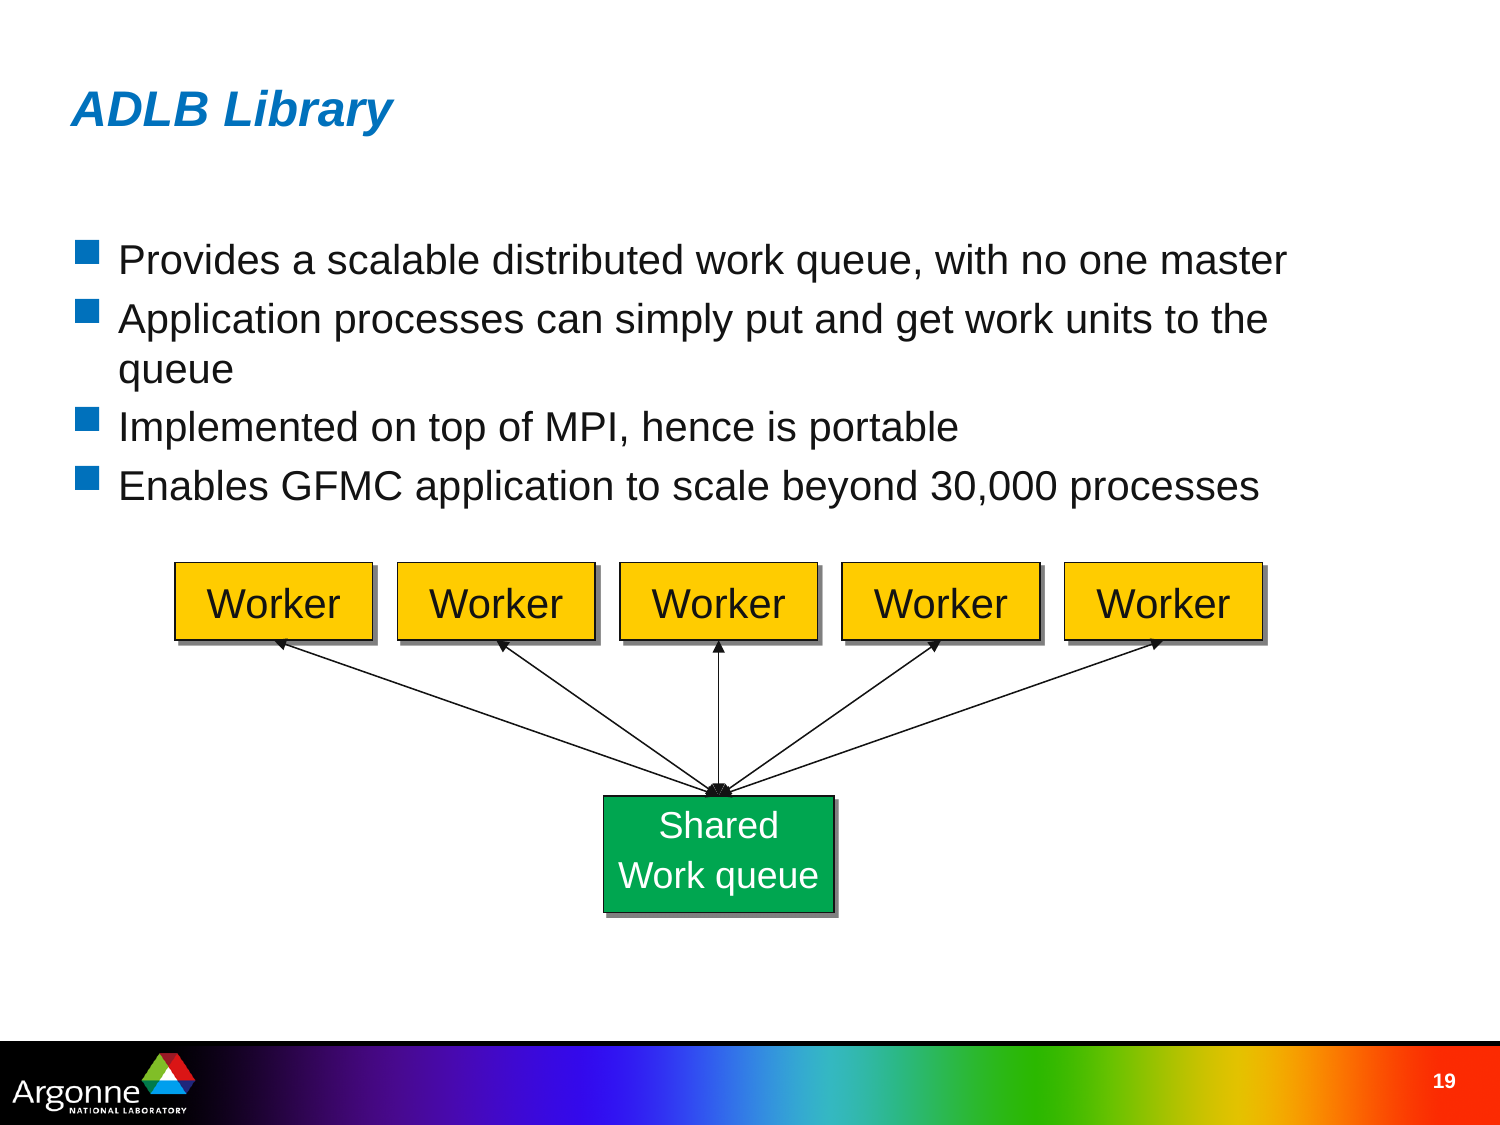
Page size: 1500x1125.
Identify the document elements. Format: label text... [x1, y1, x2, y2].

slide_number 19 [1393, 1060, 1472, 1118]
picture [0, 1041, 1500, 1125]
title ADLB Library [55, 83, 1361, 145]
list Provides a scalable distributed work queue, with no one master Application processes can simply put and get work units to the queue Implemented on top of MPI, hence is portable Enables GFMC application to scale beyond 30,000 processes [56, 225, 1359, 521]
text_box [174, 562, 1263, 913]
